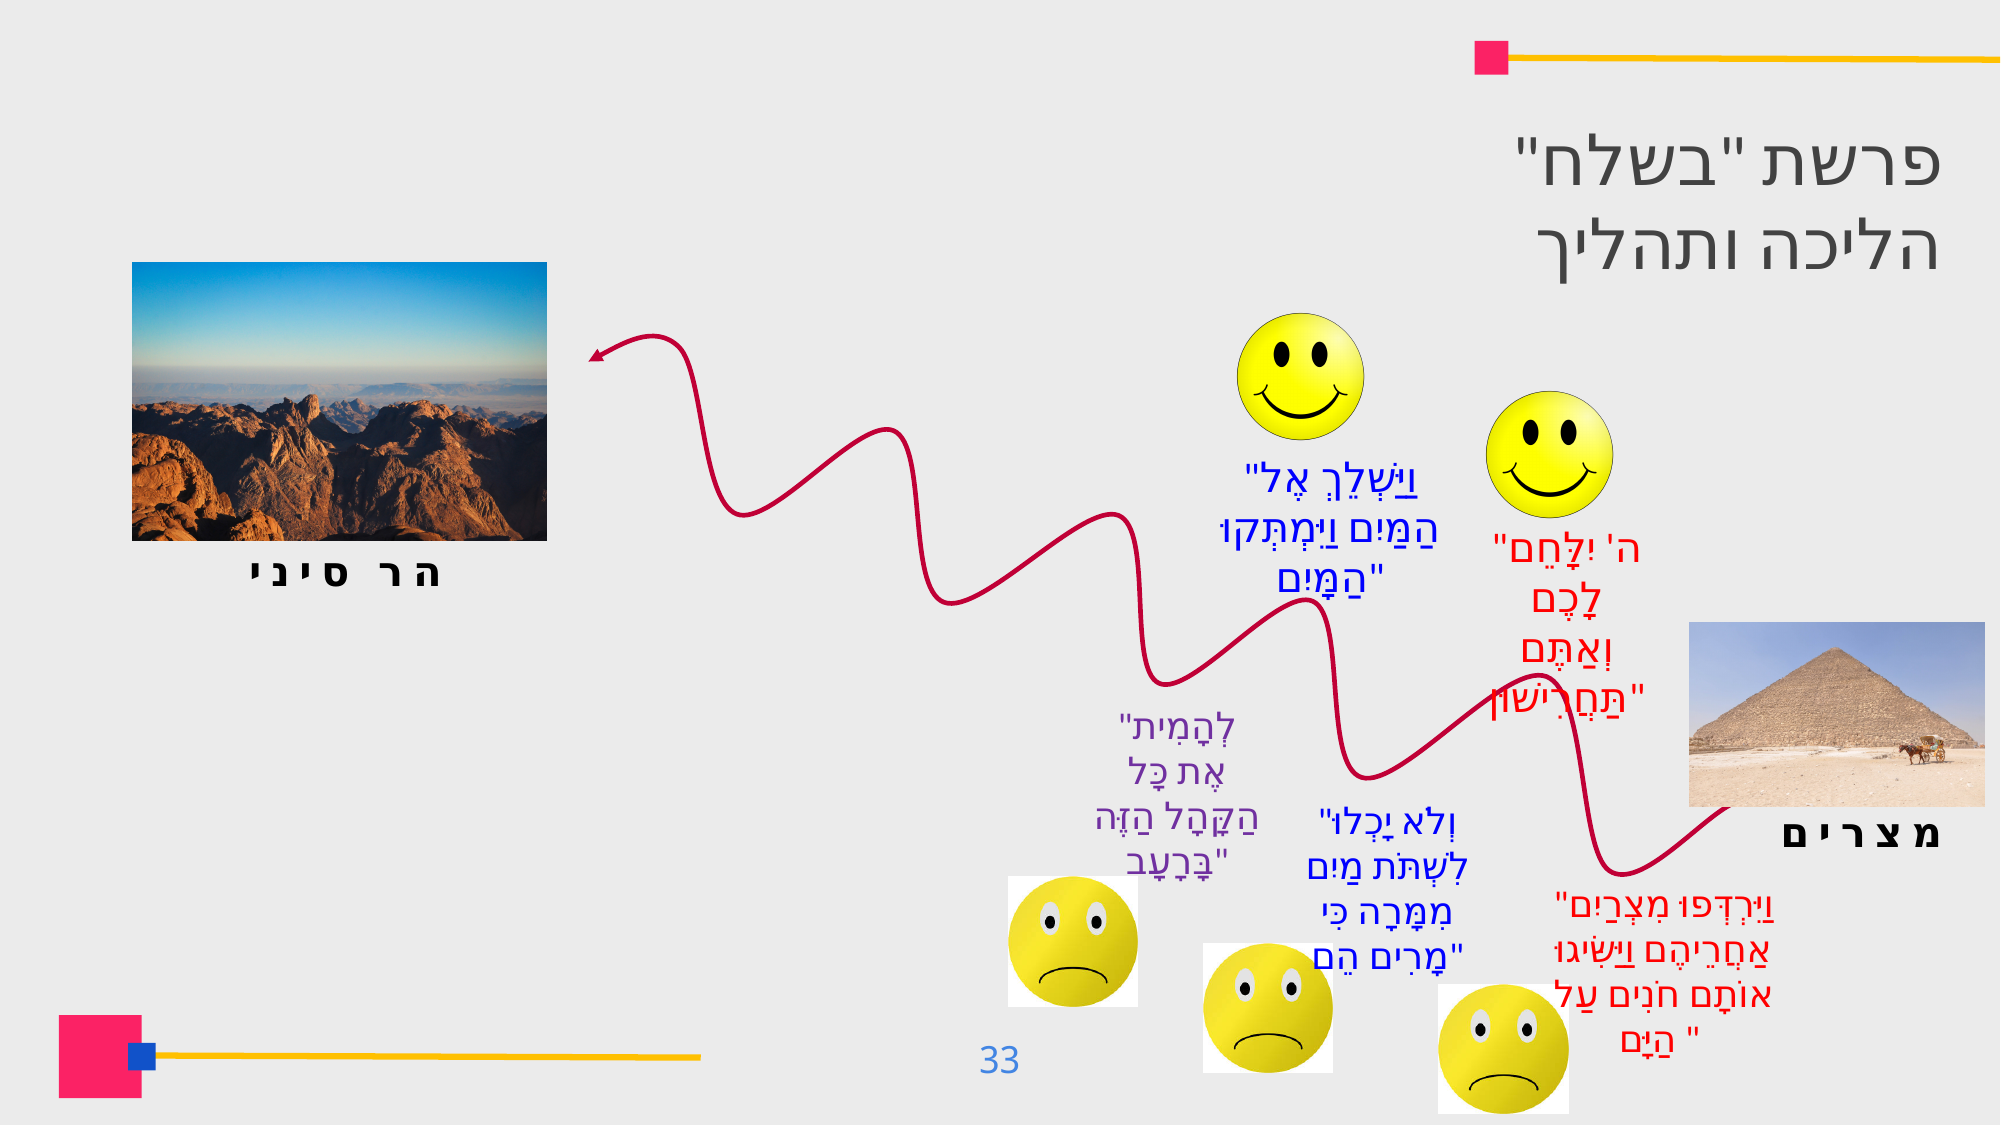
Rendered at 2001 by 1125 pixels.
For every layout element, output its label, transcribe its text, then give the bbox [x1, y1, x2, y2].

picture [1438, 984, 1569, 1115]
text_box "ה' יִלָּחֵם לָכֶם וְאַתֶּם תַּחֲרִישׁוּן" [1468, 513, 1666, 728]
picture [1203, 942, 1334, 1073]
text_box "וַיִּרְדְּפוּ מִצְרַיִם אַחֲרֵיהֶם וַיַּשִּׂיגוּ אוֹתָם חֹנִים עַל הַיָּם " [1515, 872, 1812, 1068]
picture [1008, 876, 1139, 1007]
picture [1689, 622, 1985, 807]
text_box [1571, 728, 1719, 872]
text_box "וַיַּשְׁלֵךְ אֶל הַמַּיִם וַיִּמְתְּקוּ הַמָּיִם" [1196, 443, 1465, 608]
text_box [1297, 608, 1468, 781]
text_box מ צ ר י ם [1765, 815, 1978, 864]
picture [1483, 388, 1616, 522]
text_box פרשת "בשלח" הליכה ותהליך [1438, 105, 1959, 293]
picture [501, 262, 547, 269]
picture [132, 267, 547, 541]
text_box [588, 334, 1287, 687]
text_box "וְלֹא יָכְלוּ לִשְׁתֹּת מַיִם מִמָּרָה כִּי מָרִים הֵם" [1267, 789, 1508, 985]
text_box ה ר ס י נ י [234, 549, 466, 602]
picture [1234, 310, 1367, 444]
text_box "לְהָמִית אֶת כָּל הַקָּהָל הַזֶּה בָּרָעָב" [1078, 694, 1276, 890]
